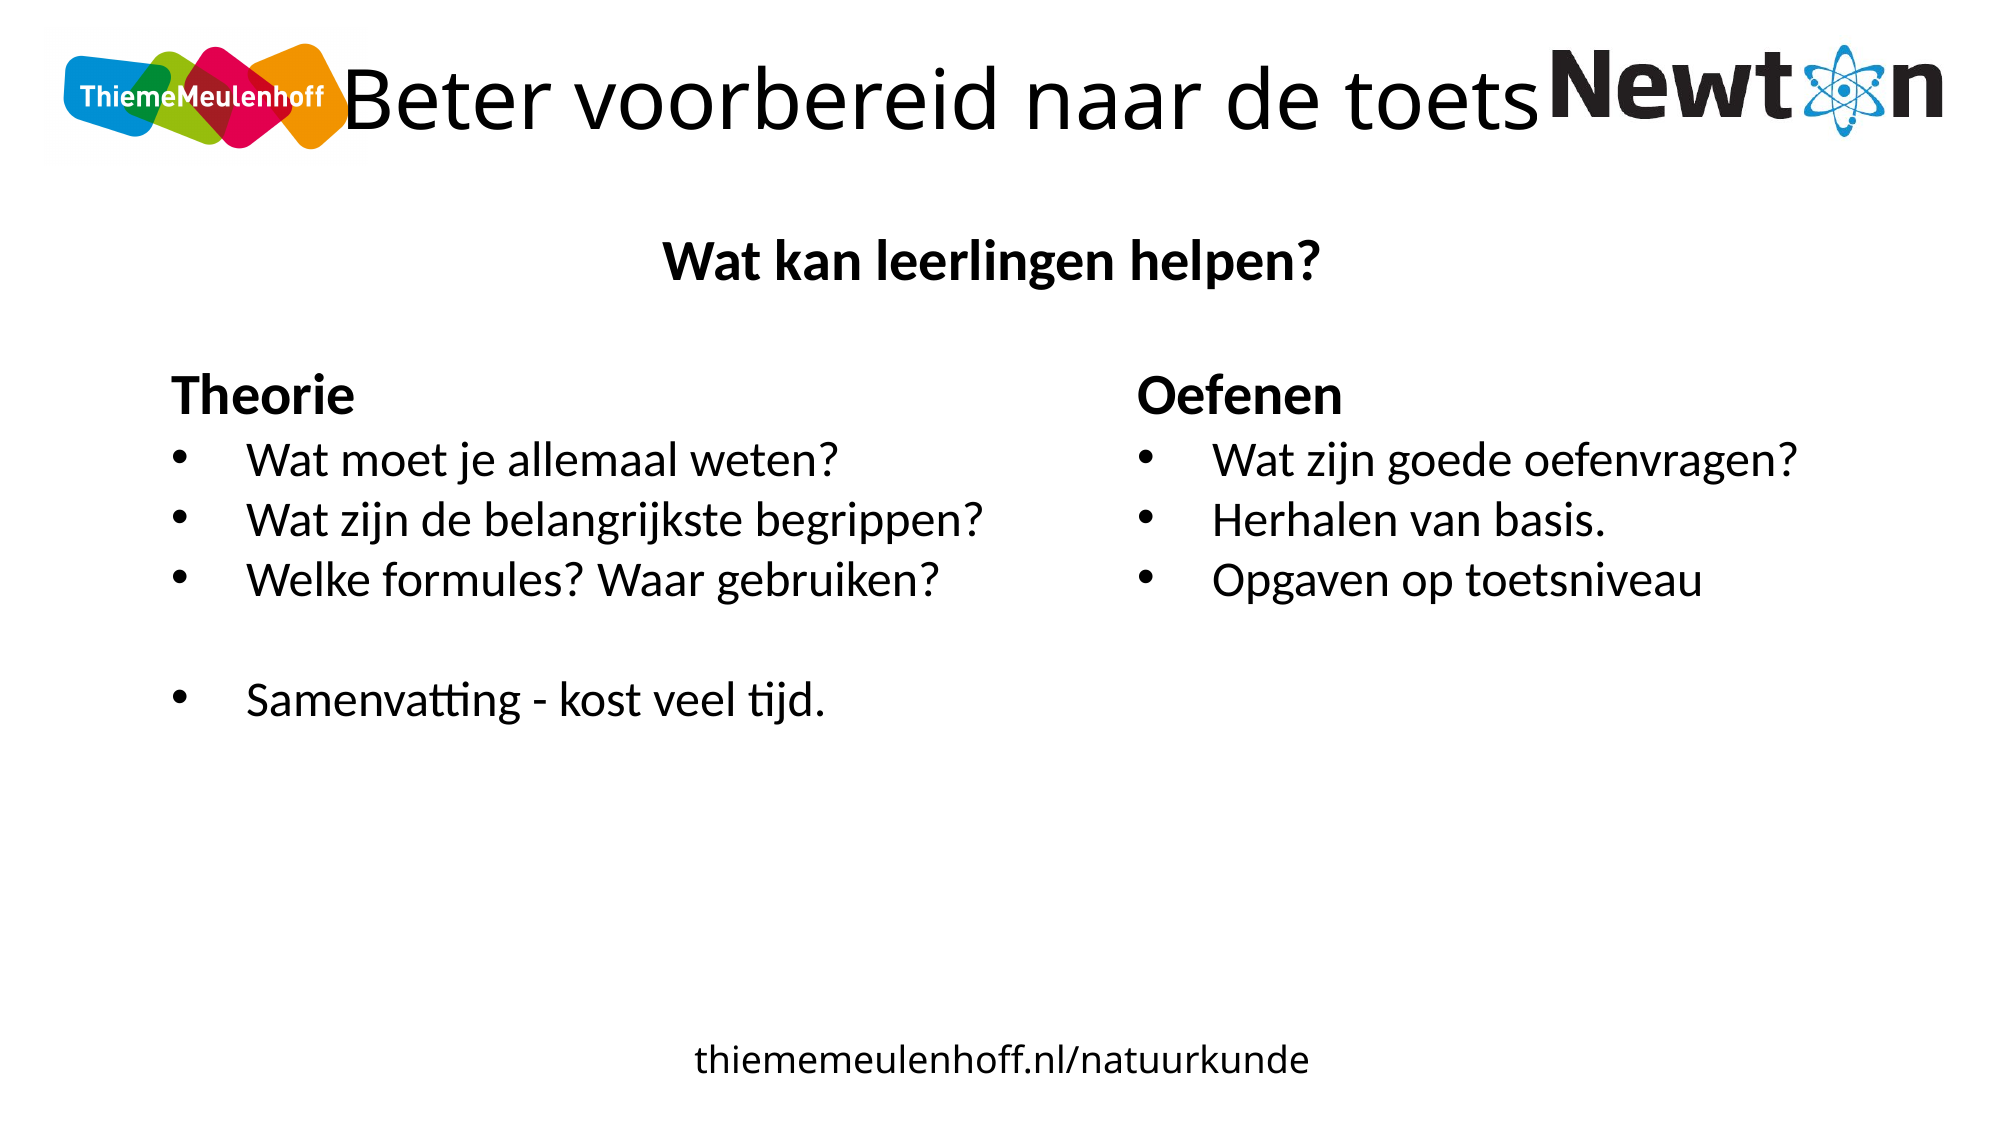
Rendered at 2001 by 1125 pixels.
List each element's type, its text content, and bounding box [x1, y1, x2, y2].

text_box Wat kan leerlingen helpen? [156, 214, 1829, 300]
title Beter voorbereid naar de toets [368, 29, 1672, 156]
text_box thiememeulenhoff.nl/natuurkunde [477, 1028, 1528, 1089]
text_box Theorie Wat moet je allemaal weten? Wat zijn de belangrijkste begrippen? Welke formules? Waar gebruiken? Samenvatting - kost veel tijd. [156, 349, 1016, 854]
picture [1537, 35, 1956, 144]
text_box Oefenen Wat zijn goede oefenvragen? Herhalen van basis. Opgaven op toetsniveau [1122, 349, 1933, 734]
picture [44, 27, 368, 166]
